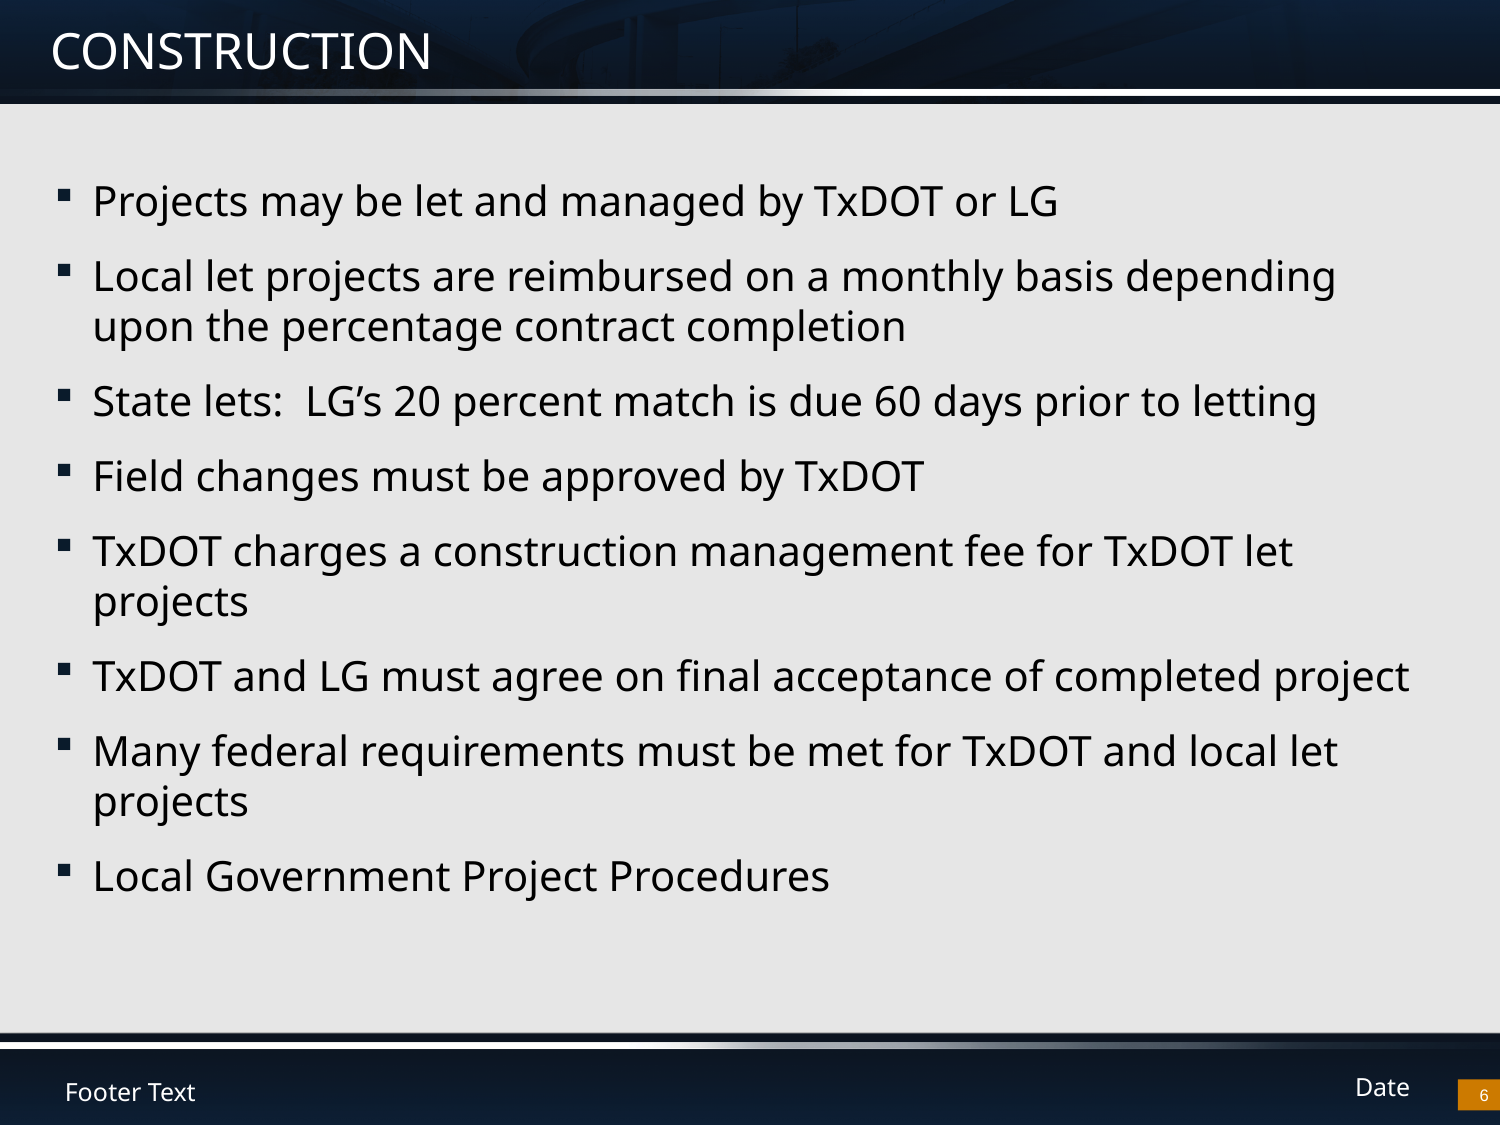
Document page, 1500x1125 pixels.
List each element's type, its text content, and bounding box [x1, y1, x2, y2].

list Projects may be let and managed by TxDOT or LG Local let projects are reimbursed on a monthly basis depending upon the percentage contract completion State lets: LG’s 20 percent match is due 60 days prior to letting Field changes must be approved by TxDOT TxDOT charges a construction management fee for TxDOT let projects TxDOT and LG must agree on final acceptance of completed project Many federal requirements must be met for TxDOT and local let projects Local Government Project Procedures [54, 174, 1446, 1025]
picture [0, 0, 1500, 104]
slide_number 6 [1454, 1079, 1489, 1110]
title CONSTRUCTION [50, 12, 1421, 89]
picture [0, 1032, 1500, 1125]
